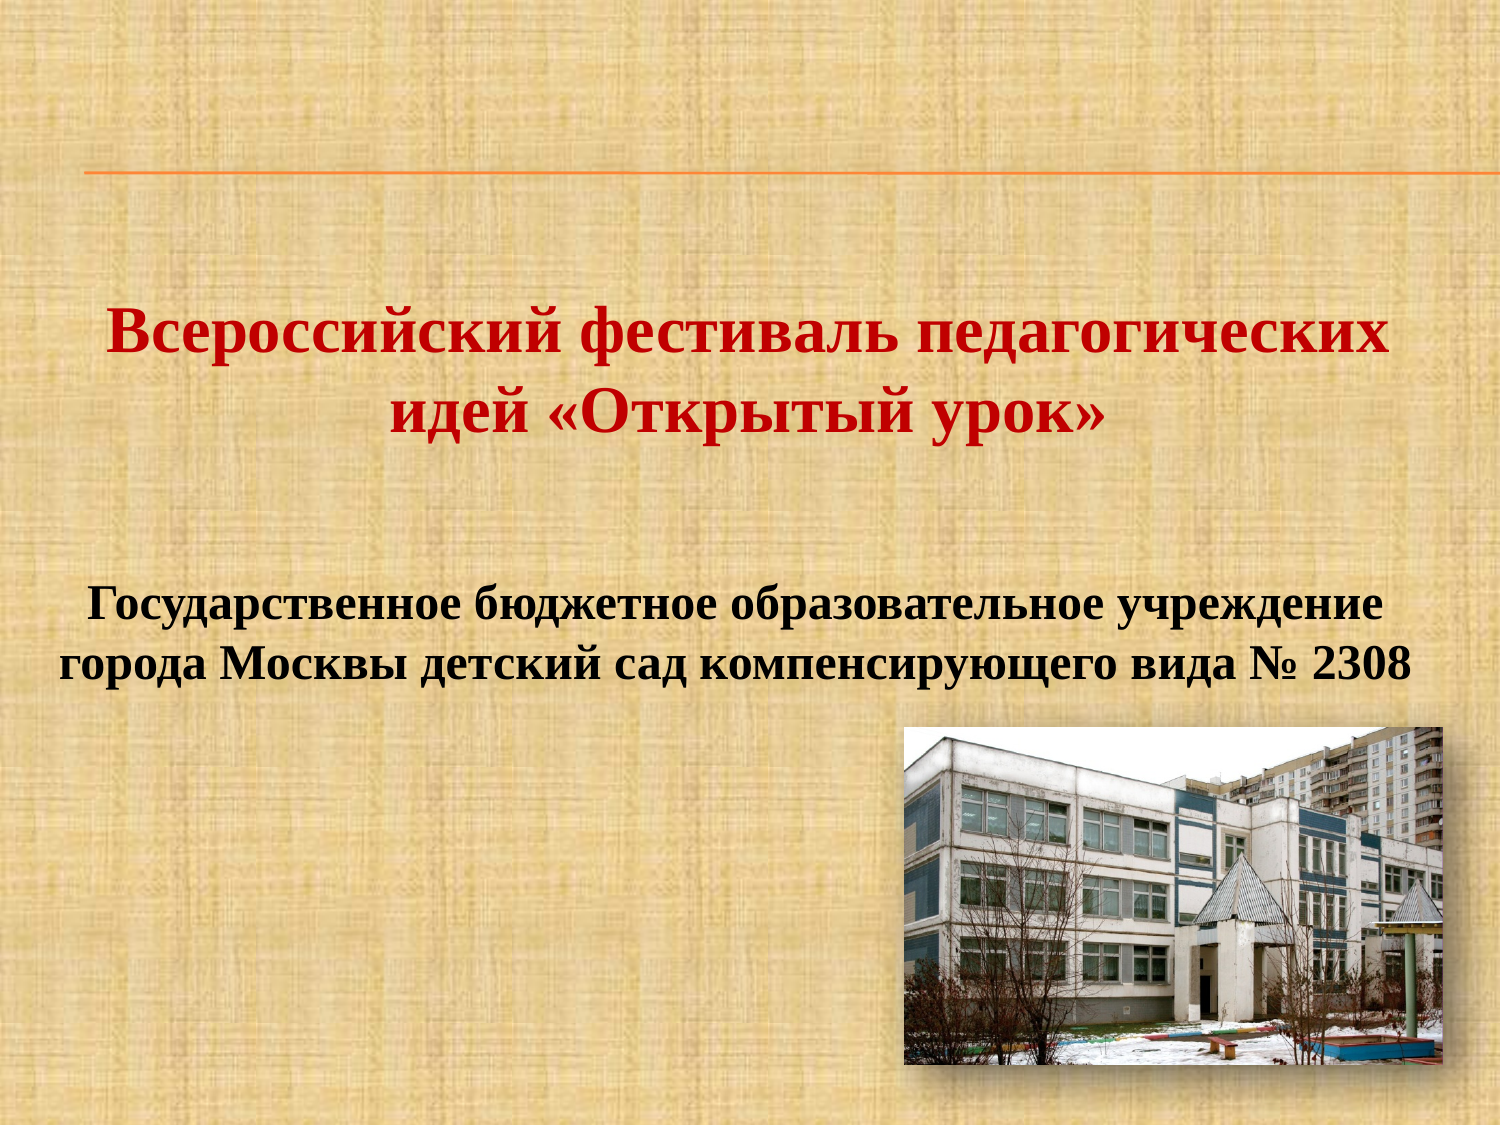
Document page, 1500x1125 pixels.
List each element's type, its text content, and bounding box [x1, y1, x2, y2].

picture [0, 0, 1500, 1125]
text_box Государственное бюджетное образовательное учреждение города Москвы детский сад компенсирующего вида № 2308 [28, 562, 1443, 698]
text_box Всероссийский фестиваль педагогических идей «Открытый урок» [55, 278, 1443, 480]
